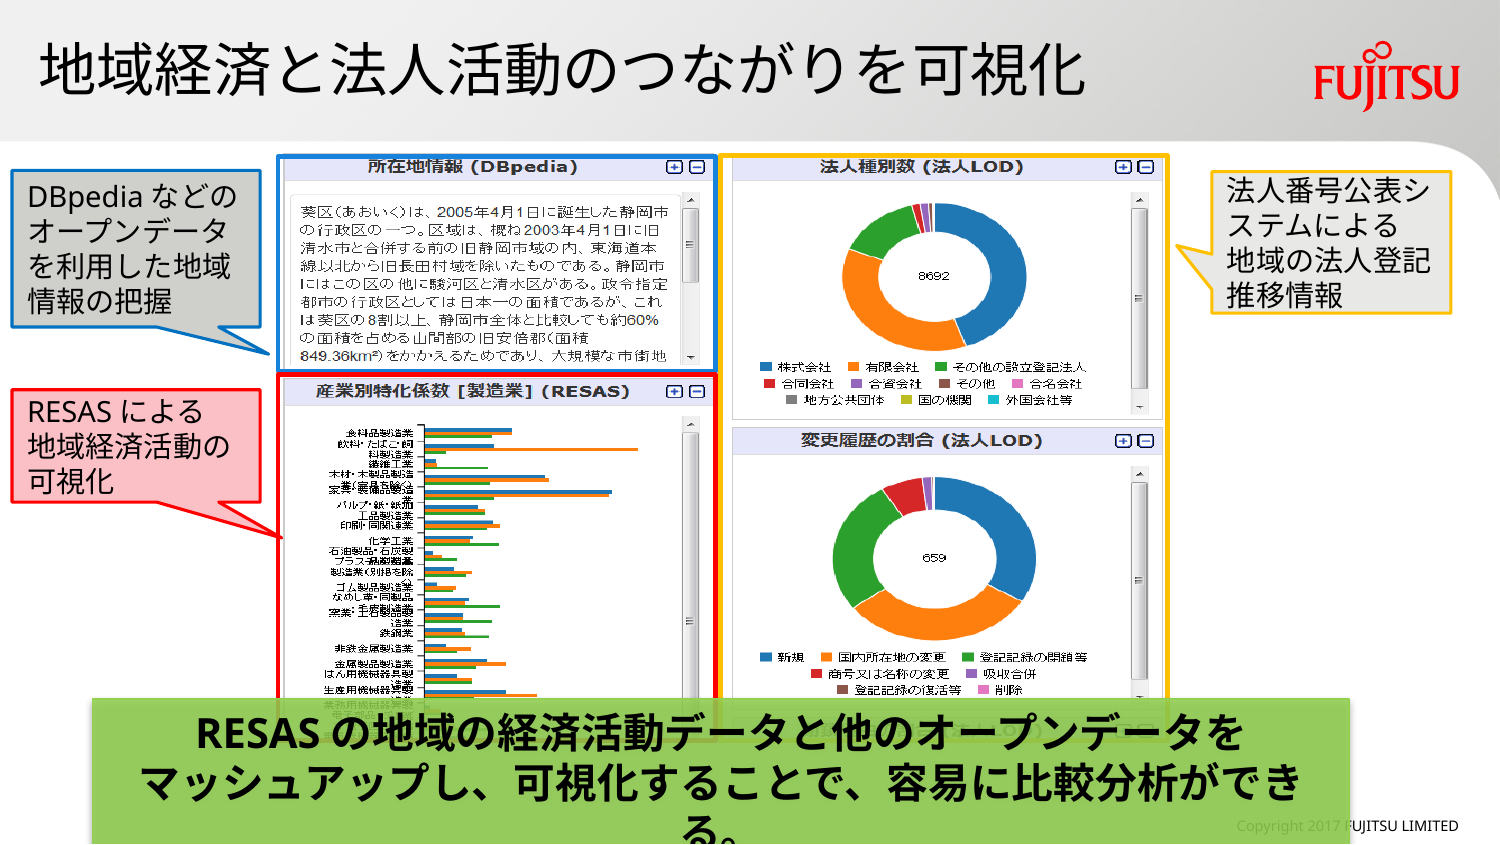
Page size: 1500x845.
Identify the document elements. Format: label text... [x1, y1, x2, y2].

text_box 法人番号公表システムによる 地域の法人登記推移情報 [1176, 171, 1451, 314]
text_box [273, 144, 1168, 742]
text_box RESASの地域の経済活動データと他のオープンデータを マッシュアップし、可視化することで、容易に比較分析ができる。 [92, 698, 1350, 844]
text_box RESASによる 地域経済活動の可視化 [12, 389, 268, 535]
picture [0, 0, 1500, 228]
text_box DBpediaなどのオープンデータを利用した地域情報の把握 [12, 170, 268, 355]
title 地域経済と法人活動のつながりを可視化 [38, 21, 1280, 124]
footer Copyright 2017 FUJITSU LIMITED [809, 809, 1459, 843]
